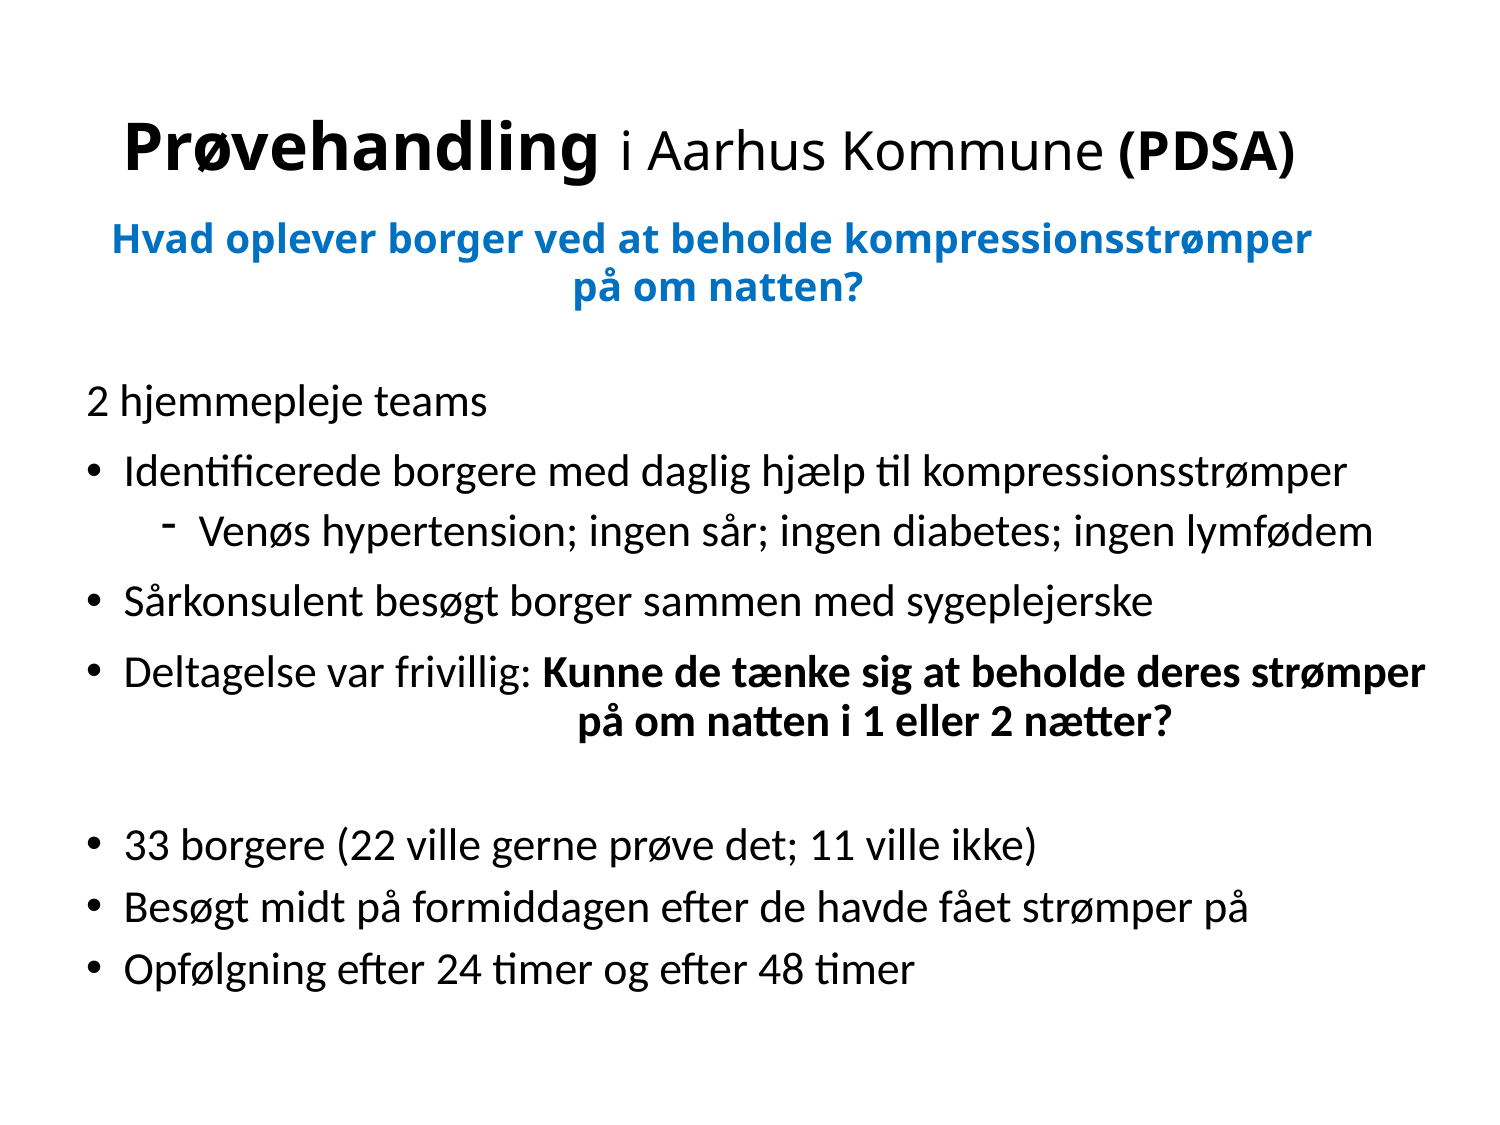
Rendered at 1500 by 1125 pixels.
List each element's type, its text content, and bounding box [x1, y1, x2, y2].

title Prøvehandling i Aarhus Kommune (PDSA) Hvad oplever borger ved at beholde kompressionsstrømper på om natten? [71, 79, 1365, 335]
list 2 hjemmepleje teams Identificerede borgere med daglig hjælp til kompressionsstrømper Venøs hypertension; ingen sår; ingen diabetes; ingen lymfødem Sårkonsulent besøgt borger sammen med sygeplejerske Deltagelse var frivillig: Kunne de tænke sig at beholde deres strømper på om natten i 1 eller 2 nætter? 33 borgere (22 ville gerne prøve det; 11 ville ikke) Besøgt midt på formiddagen efter de havde fået strømper på Opfølgning efter 24 timer og efter 48 timer [71, 369, 1457, 1068]
